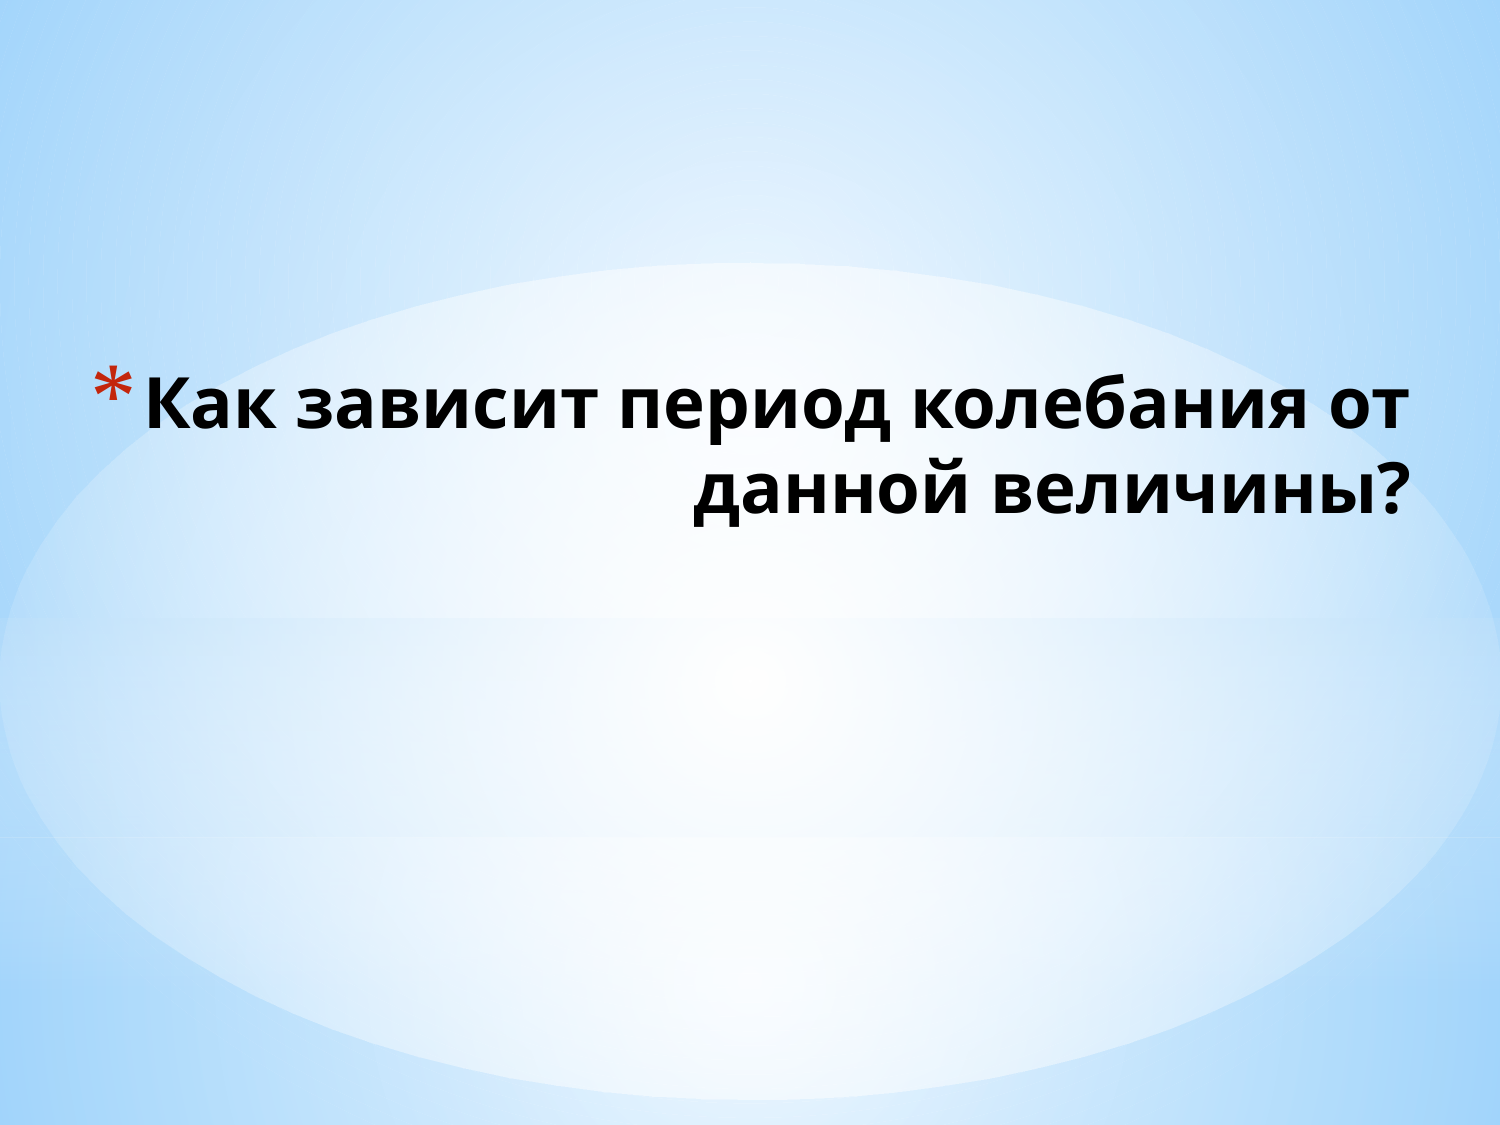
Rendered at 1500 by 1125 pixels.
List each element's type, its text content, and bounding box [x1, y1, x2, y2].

title Как зависит период колебания от данной величины? [76, 349, 1427, 538]
